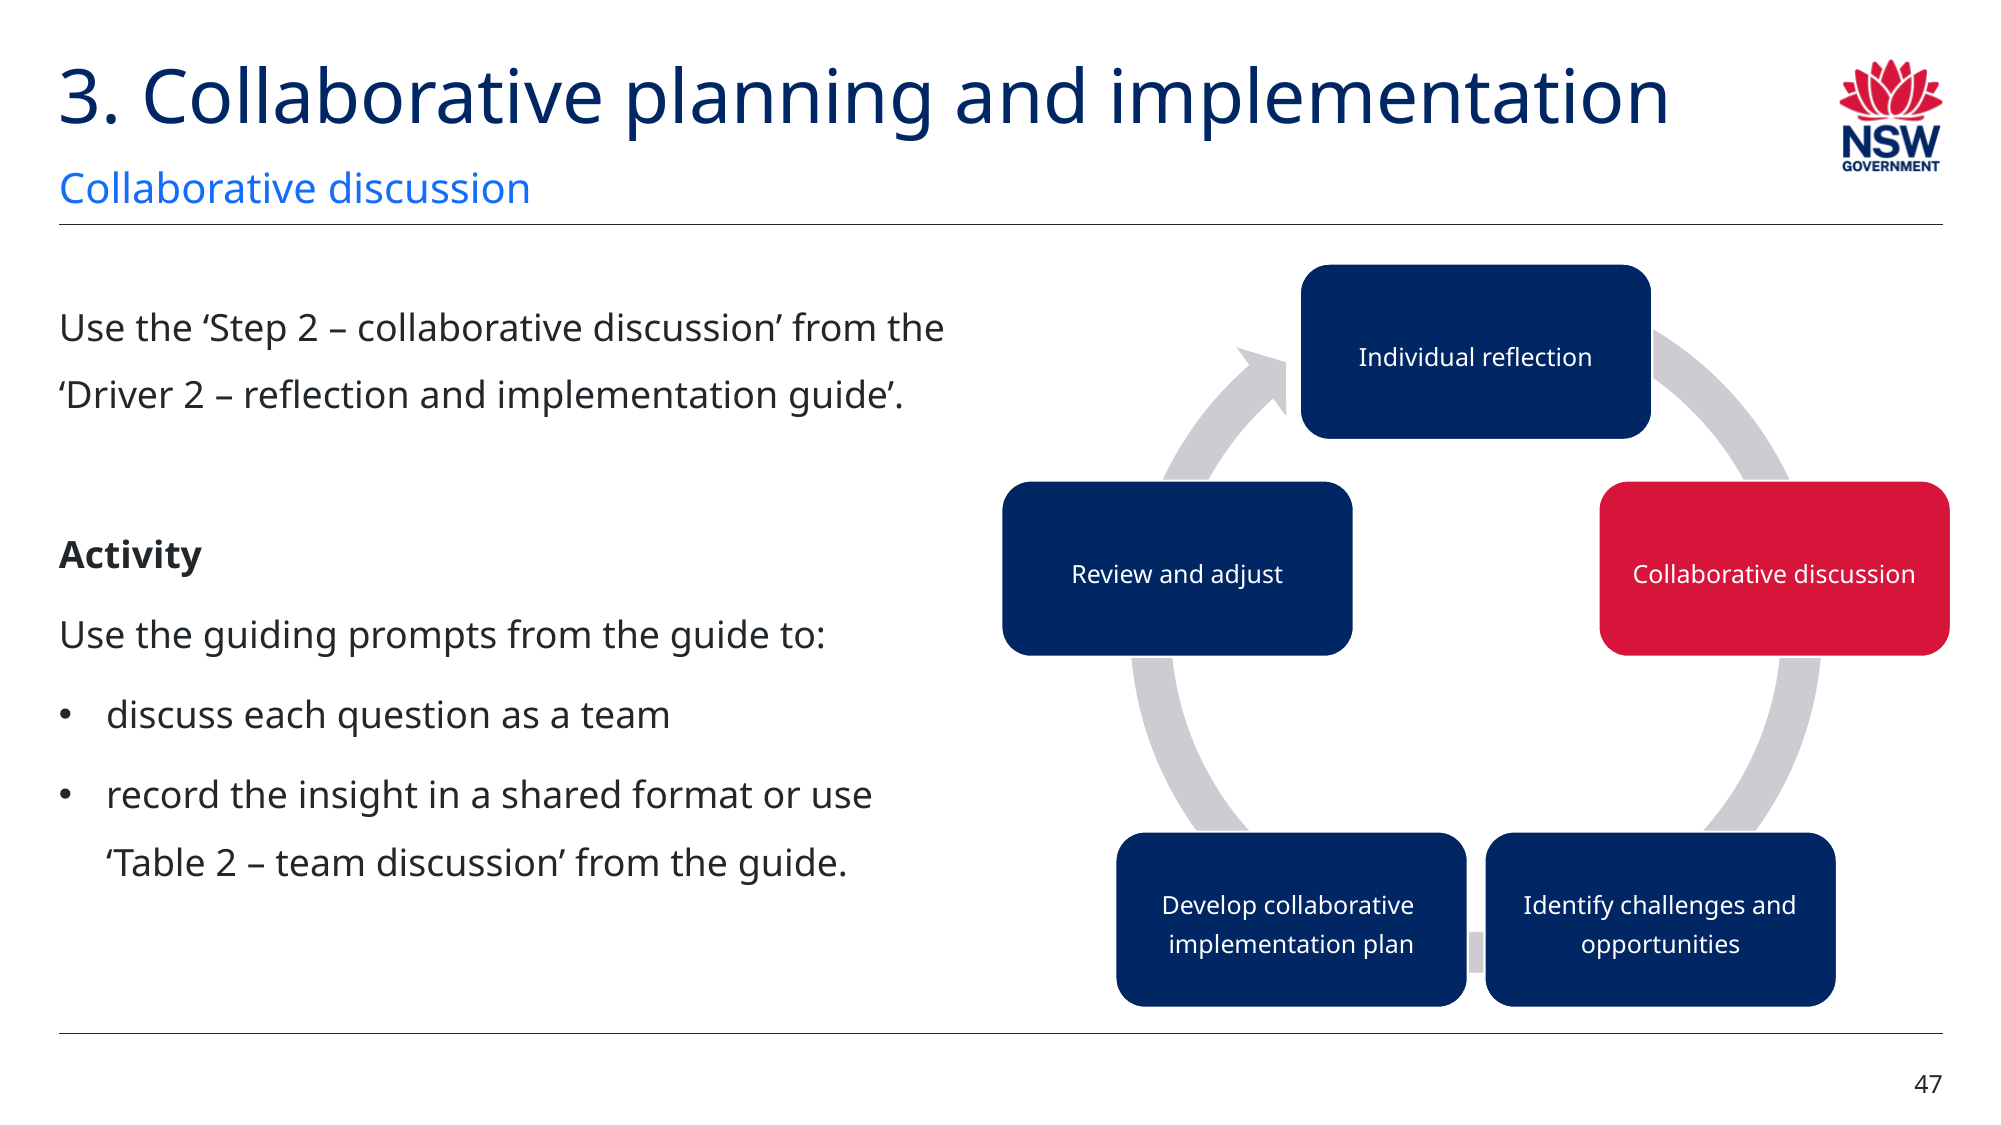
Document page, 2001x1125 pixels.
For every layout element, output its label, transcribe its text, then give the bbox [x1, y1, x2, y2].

picture [1839, 59, 1943, 172]
title 3. Collaborative planning and implementation (8) [59, 59, 1713, 149]
slide_number 47 [1824, 1068, 1943, 1099]
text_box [1001, 258, 1951, 1008]
text_box Use the ‘Step 2 – collaborative discussion’ from the ‘Driver 2 – reflection and implementation guide’. Activity Use the guiding prompts from the guide to: discuss each question as a team record the insight in a shared format or use ‘Table 2 – team discussion’ from the guide. [59, 281, 964, 1009]
list Collaborative discussion [59, 161, 1713, 212]
